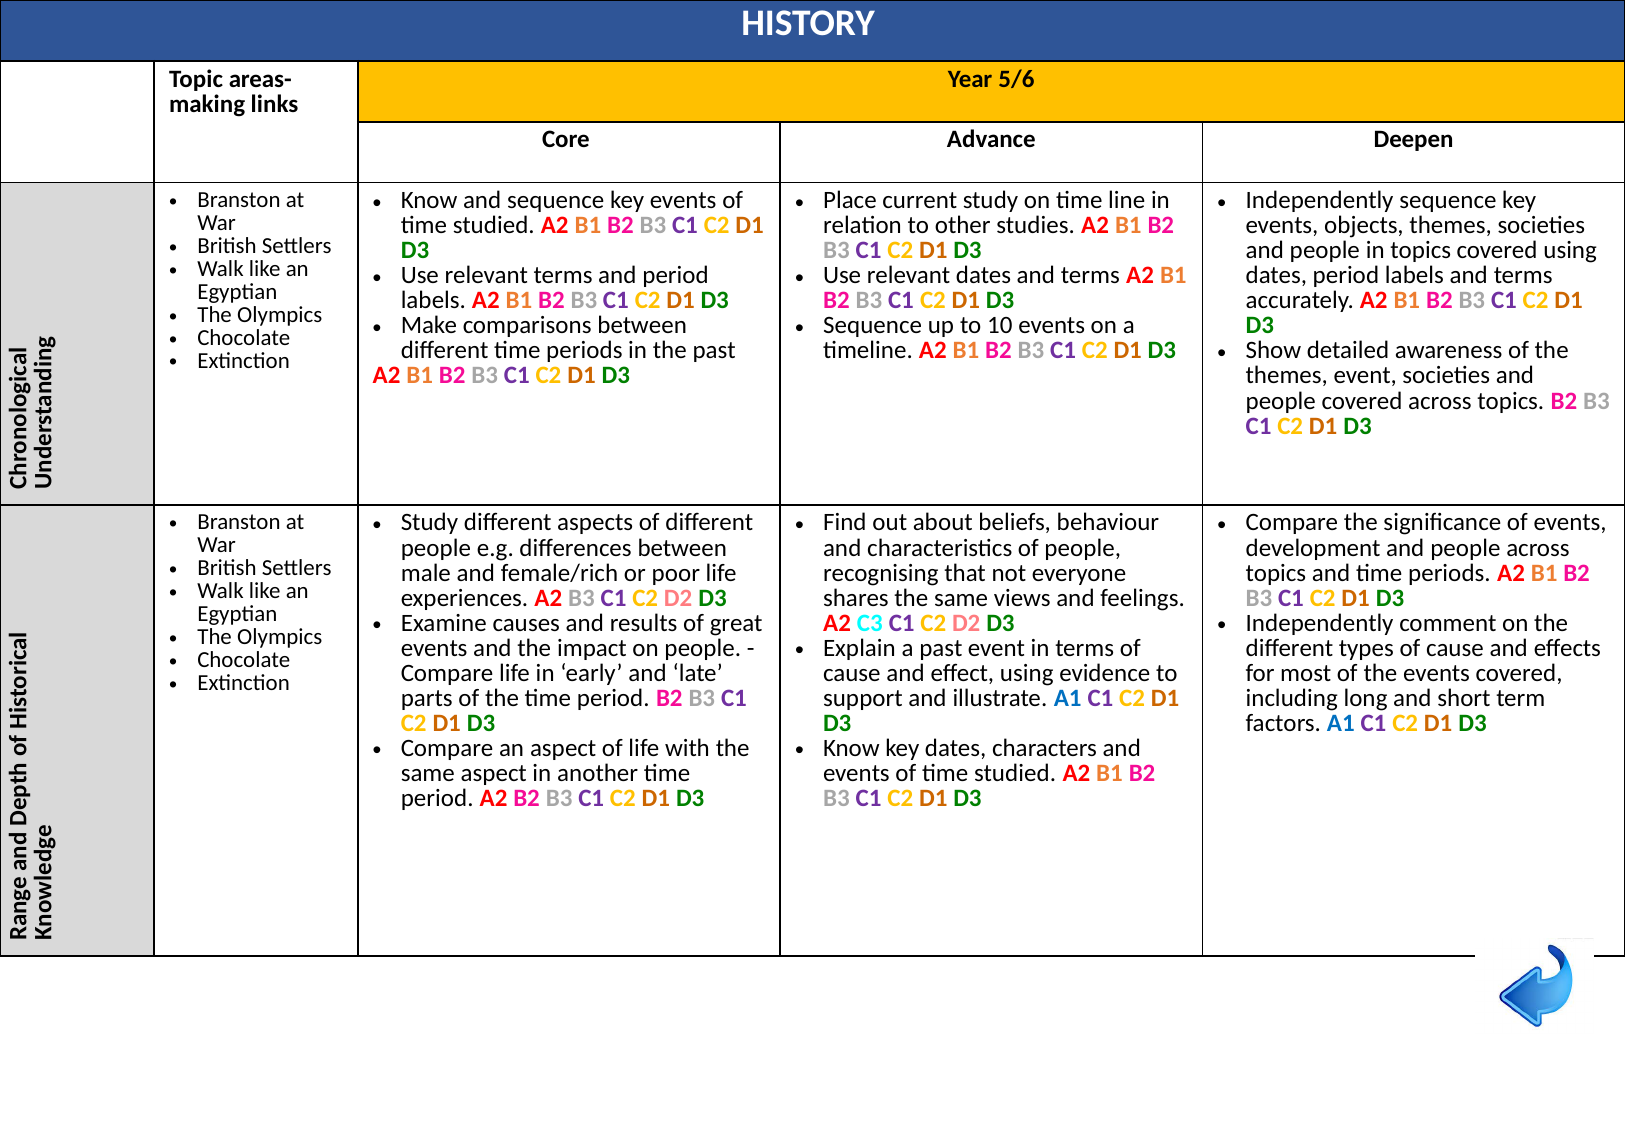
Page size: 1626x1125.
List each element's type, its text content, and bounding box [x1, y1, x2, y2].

table_cell [1, 62, 153, 182]
table_cell Branston at War British Settlers Walk like an Egyptian The Olympics Chocolate Extinction [155, 183, 357, 504]
table_cell Independently sequence key events, objects, themes, societies and people in topics covered using dates, period labels and terms accurately. A2 B1 B2 B3 C1 C2 D1 D3 Show detailed awareness of the themes, event, societies and people covered across topics. B2 B3 C1 C2 D1 D3 [1203, 183, 1624, 504]
table_cell Topic areas- making links [155, 62, 357, 182]
table_cell Place current study on time line in relation to other studies. A2 B1 B2 B3 C1 C2 D1 D3 Use relevant dates and terms A2 B1 B2 B3 C1 C2 D1 D3 Sequence up to 10 events on a timeline. A2 B1 B2 B3 C1 C2 D1 D3 [781, 183, 1202, 504]
table_cell Year 5/6 [359, 62, 1624, 121]
table_cell Core [359, 123, 779, 182]
table_cell Study different aspects of different people e.g. differences between male and female/rich or poor life experiences. A2 B3 C1 C2 D2 D3 Examine causes and results of great events and the impact on people. - Compare life in ‘early’ and ‘late’ parts of the time period. B2 B3 C1 C2 D1 D3 Compare an aspect of life with the same aspect in another time period. A2 B2 B3 C1 C2 D1 D3 [359, 506, 779, 955]
table_cell Advance [781, 123, 1202, 182]
table_cell Range and Depth of Historical Knowledge [1, 506, 153, 955]
table_cell Deepen [1203, 123, 1624, 182]
table_header HISTORY [1, 1, 1624, 60]
table_cell Chronological Understanding [1, 183, 153, 504]
table_cell Compare the significance of events, development and people across topics and time periods. A2 B1 B2 B3 C1 C2 D1 D3 Independently comment on the different types of cause and effects for most of the events covered, including long and short term factors. A1 C1 C2 D1 D3 [1203, 506, 1624, 955]
table_cell Find out about beliefs, behaviour and characteristics of people, recognising that not everyone shares the same views and feelings. A2 C3 C1 C2 D2 D3 Explain a past event in terms of cause and effect, using evidence to support and illustrate. A1 C1 C2 D1 D3 Know key dates, characters and events of time studied. A2 B1 B2 B3 C1 C2 D1 D3 [781, 506, 1202, 955]
picture [1475, 938, 1594, 1034]
table_cell Branston at War British Settlers Walk like an Egyptian The Olympics Chocolate Extinction [155, 506, 357, 955]
table_cell Know and sequence key events of time studied. A2 B1 B2 B3 C1 C2 D1 D3 Use relevant terms and period labels. A2 B1 B2 B3 C1 C2 D1 D3 Make comparisons between different time periods in the past A2 B1 B2 B3 C1 C2 D1 D3 [359, 183, 779, 504]
